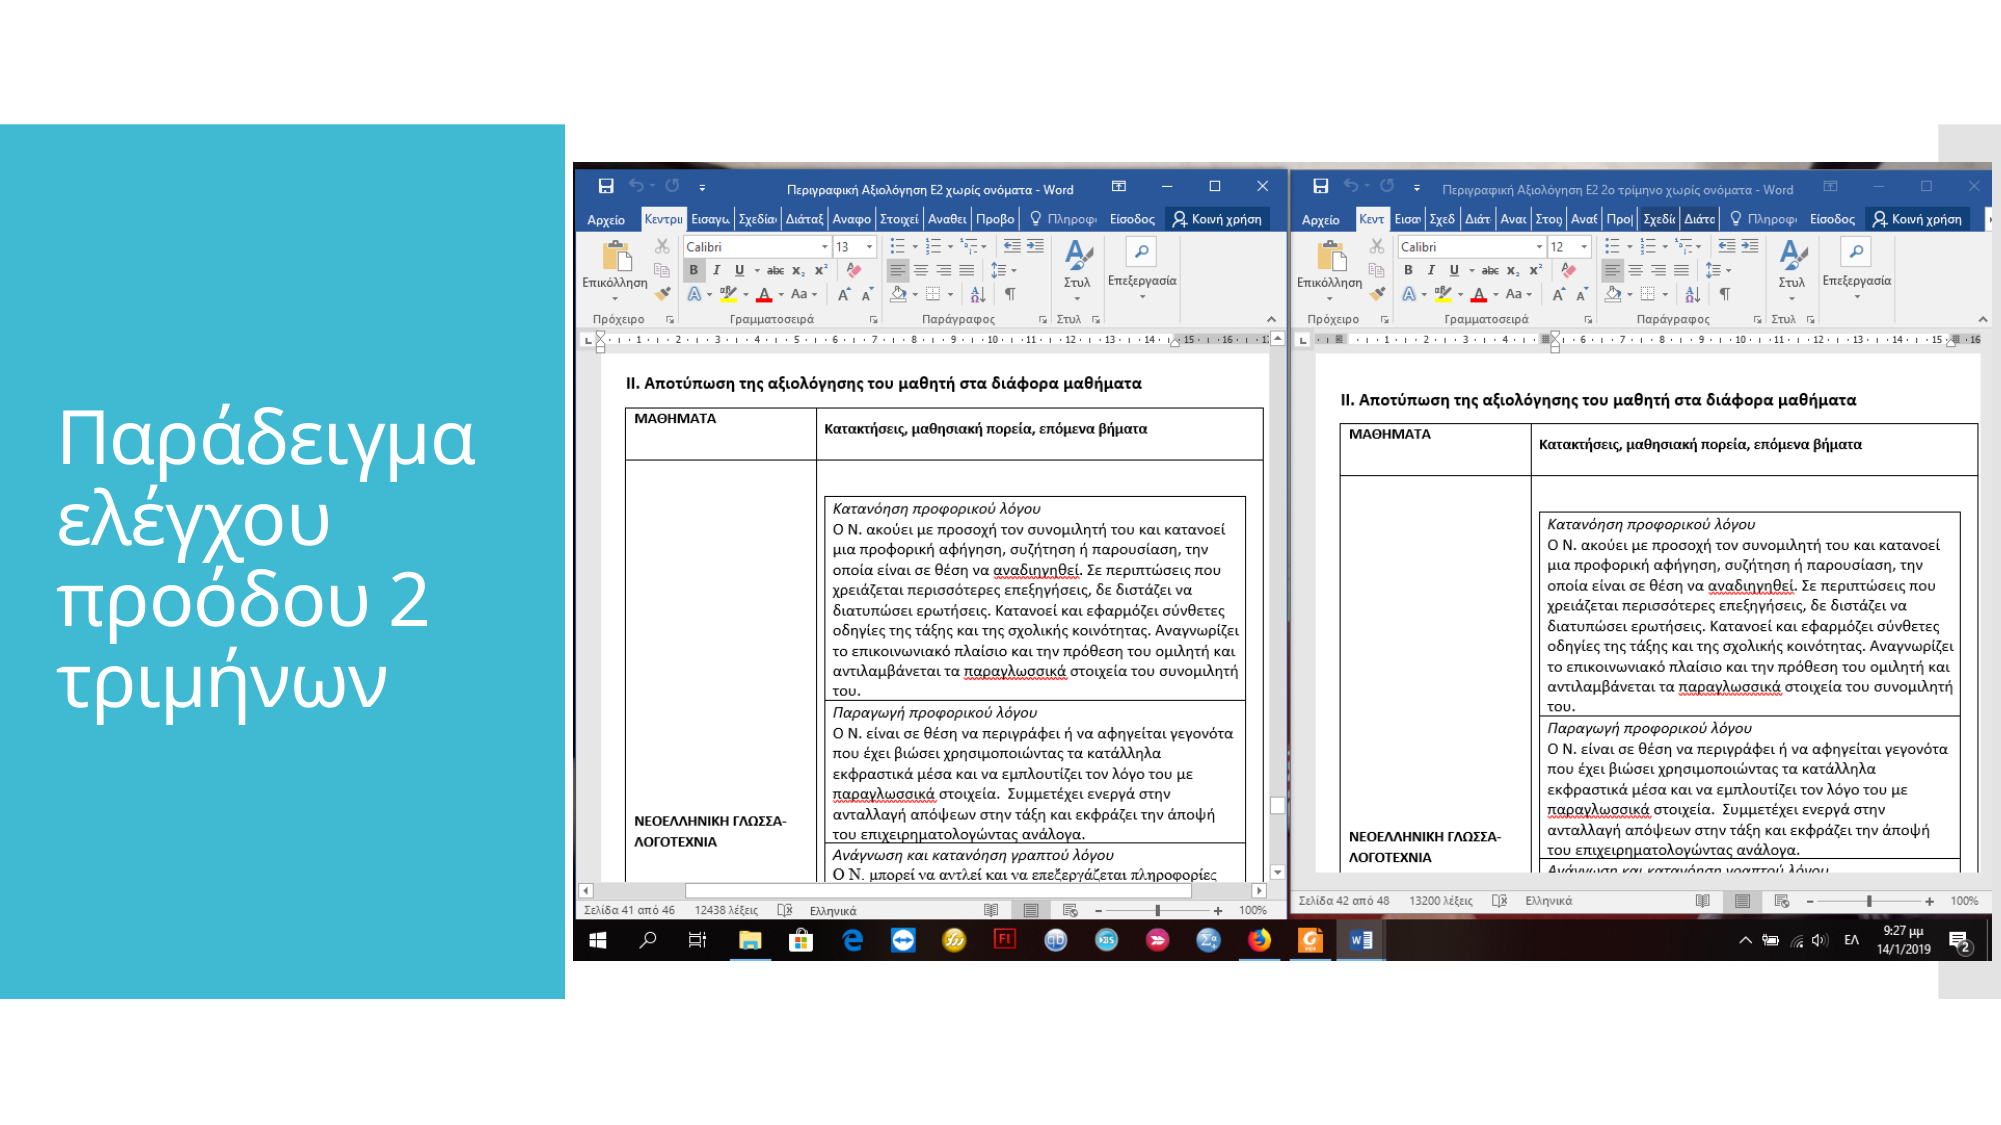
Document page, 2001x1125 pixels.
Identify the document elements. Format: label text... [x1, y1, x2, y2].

title Παράδειγμα ελέγχου προόδου 2 τριμήνων [41, 184, 525, 940]
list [572, 162, 1992, 961]
